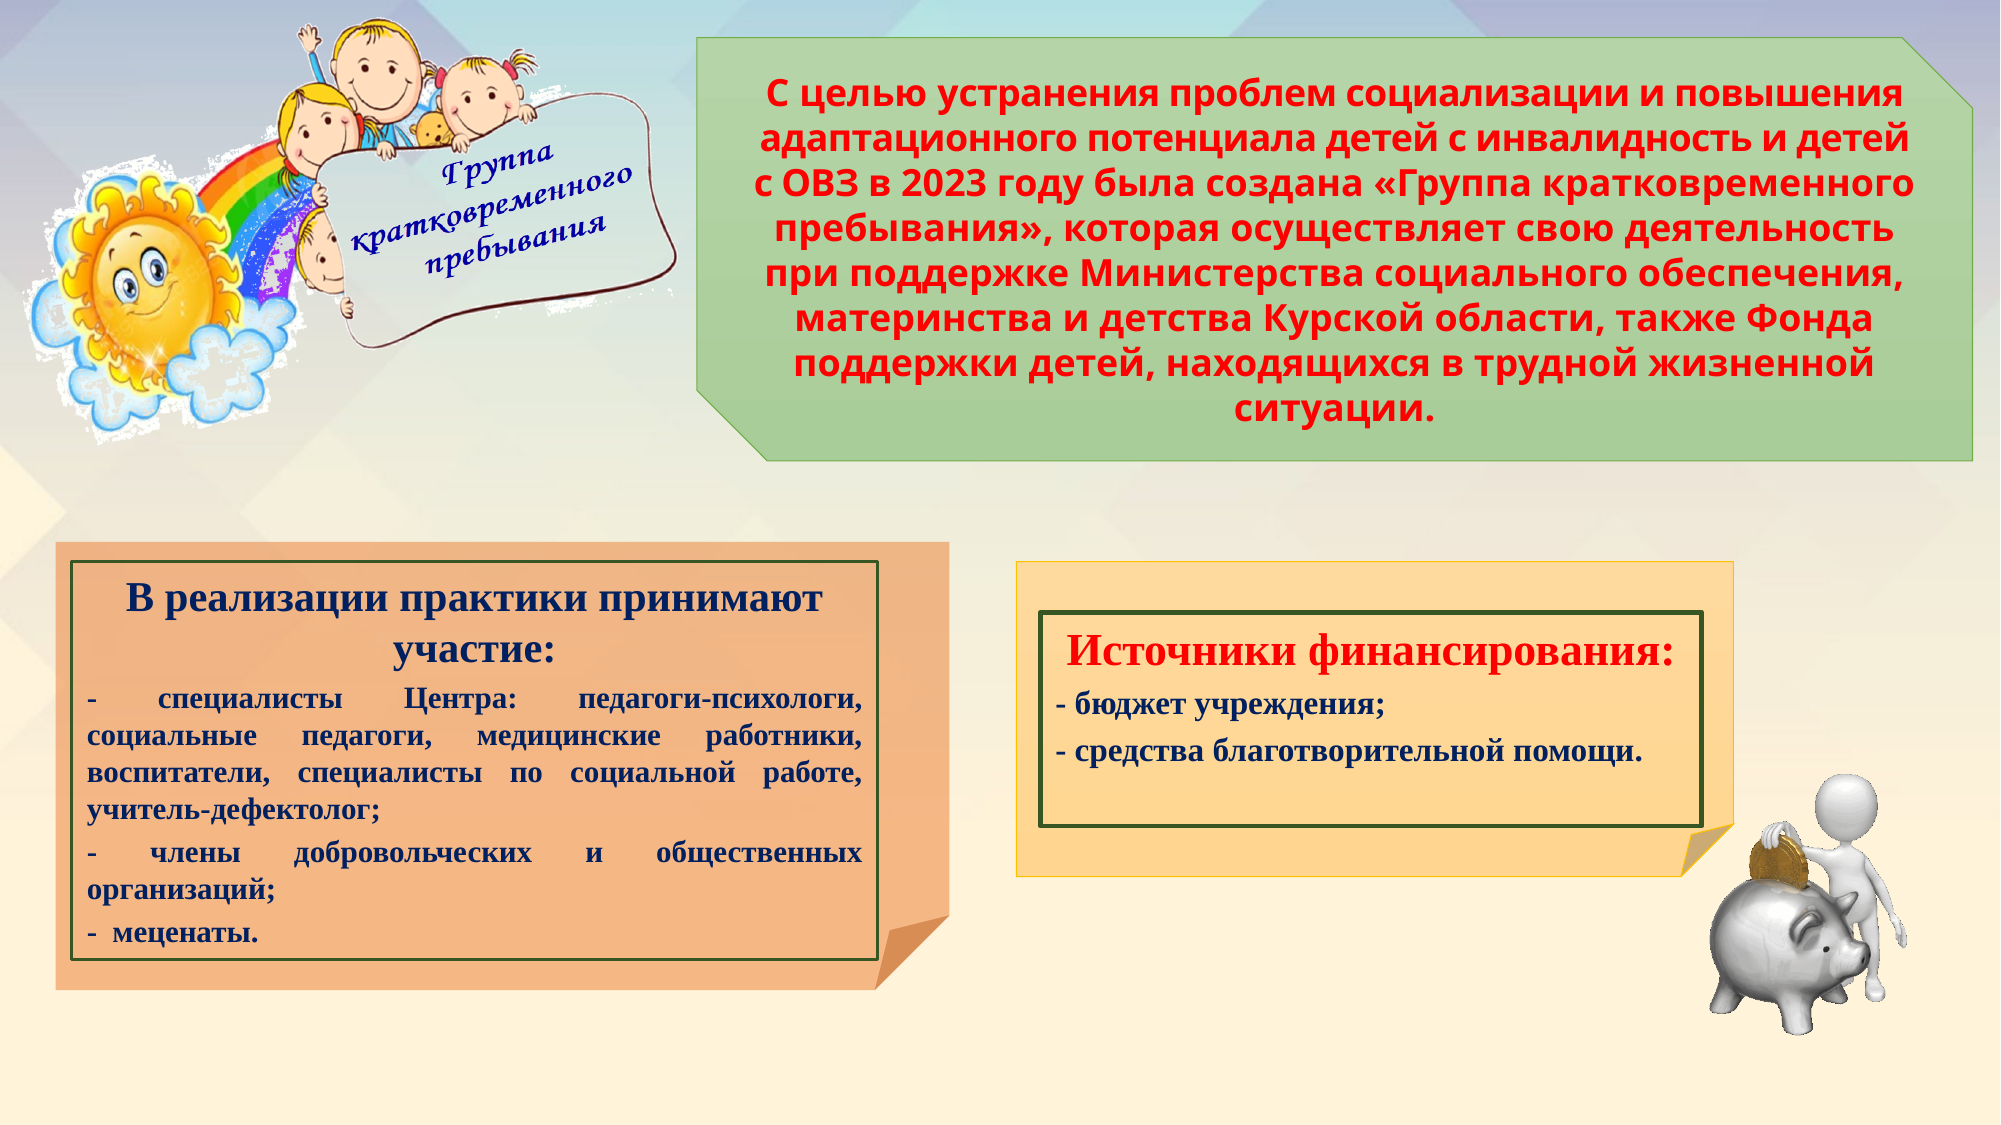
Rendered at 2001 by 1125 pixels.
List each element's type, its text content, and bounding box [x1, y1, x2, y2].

text_box [55, 541, 950, 991]
picture [0, 0, 2001, 1125]
text_box Источники финансирования: - бюджет учреждения; - средства благотворительной помощи. [1040, 612, 1702, 826]
text_box [713, 84, 1961, 454]
text_box [1015, 561, 1734, 878]
text_box С целью устранения проблем социализации и повышения адаптационного потенциала детей с инвалидность и детей с ОВЗ в 2023 году была создана «Группа кратковременного пребывания», которая осуществляет свою деятельность при поддержке Министерства социального обеспечения, материнства и детства Курской области, также Фонда поддержки детей, находящихся в трудной жизненной ситуации. [696, 37, 1950, 408]
text_box С целью устранения проблем социализации и повышения адаптационного потенциала детей с инвалидность и детей с ОВЗ в 2023 году была создана «Группа кратковременного пребывания», которая осуществляет свою деятельность при поддержке Министерства социального обеспечения, материнства и детства Курской области, также Фонда поддержки детей, находящихся в трудной жизненной ситуации. [759, 95, 1974, 462]
text_box В реализации практики принимают участие: - специалисты Центра: педагоги-психологи, социальные педагоги, медицинские работники, воспитатели, специалисты по социальной работе, учитель-дефектолог; - члены добровольческих и общественных организаций; - меценаты. [71, 561, 878, 960]
